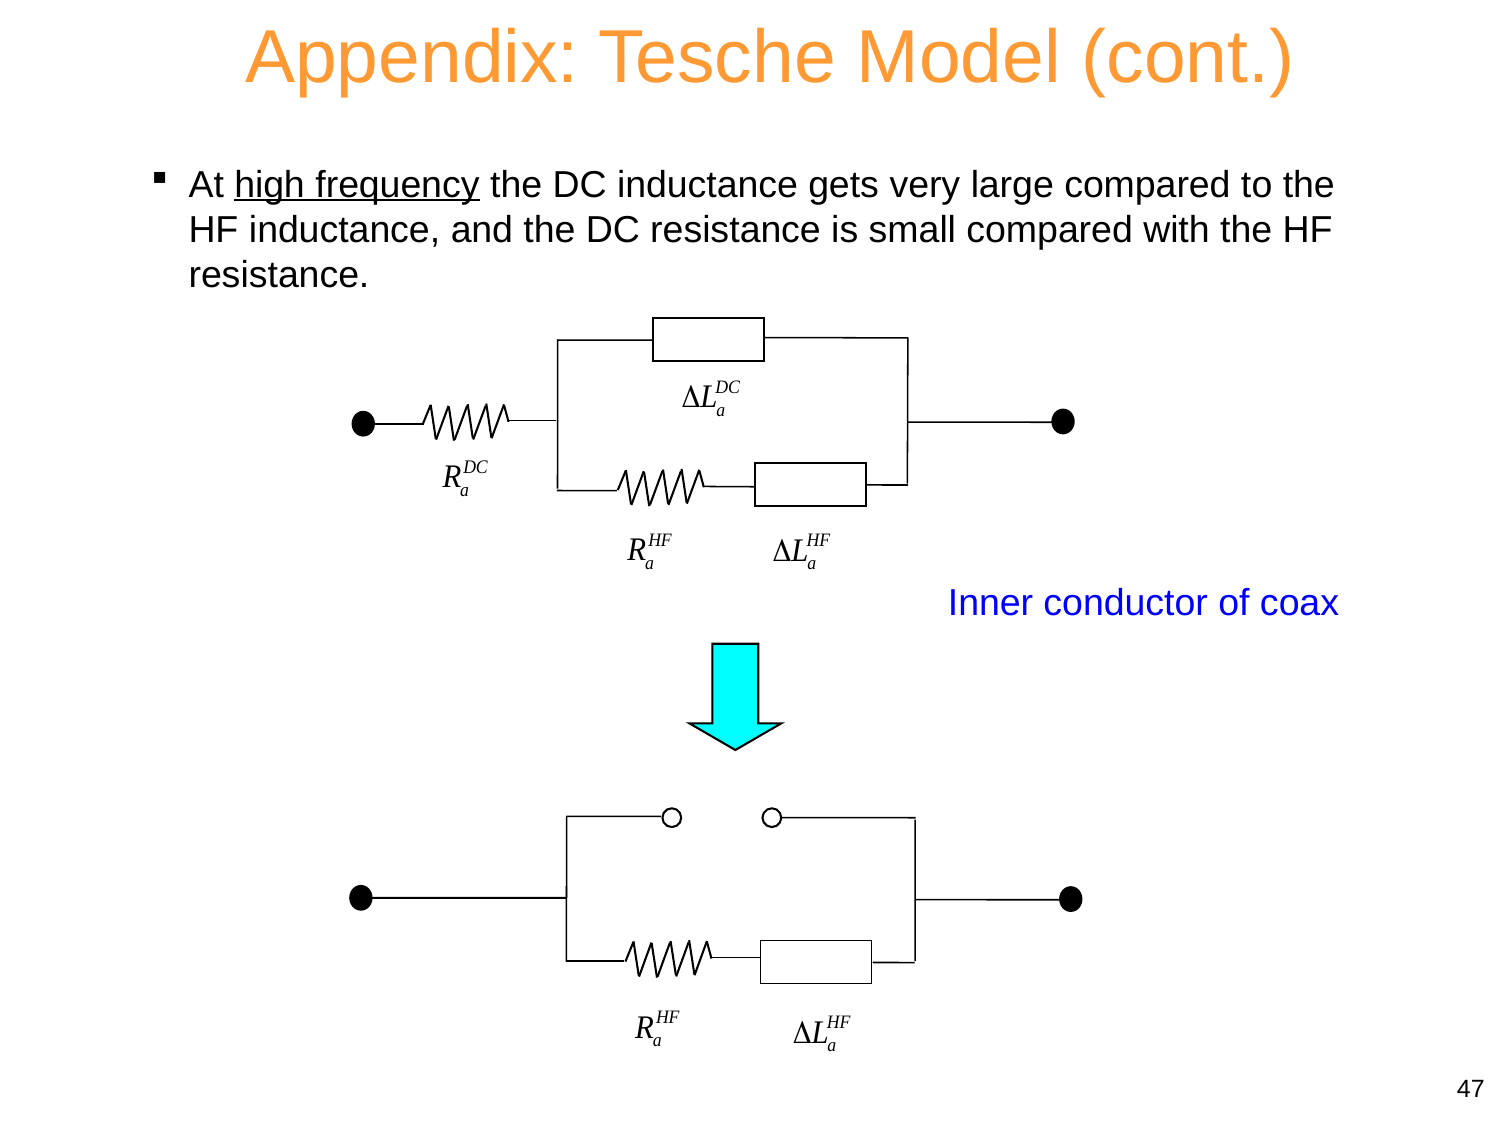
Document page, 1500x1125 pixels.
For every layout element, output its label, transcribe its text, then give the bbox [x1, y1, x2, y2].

text_box [689, 643, 782, 751]
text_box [349, 808, 1082, 1060]
text_box Inner conductor of coax [933, 570, 1355, 631]
text_box At high frequency the DC inductance gets very large compared to the HF inductance, and the DC resistance is small compared with the HF resistance. [136, 152, 1382, 303]
slide_number 47 [1187, 1050, 1500, 1125]
text_box Appendix: Tesche Model (cont.) [204, 0, 1336, 105]
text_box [352, 317, 1075, 579]
